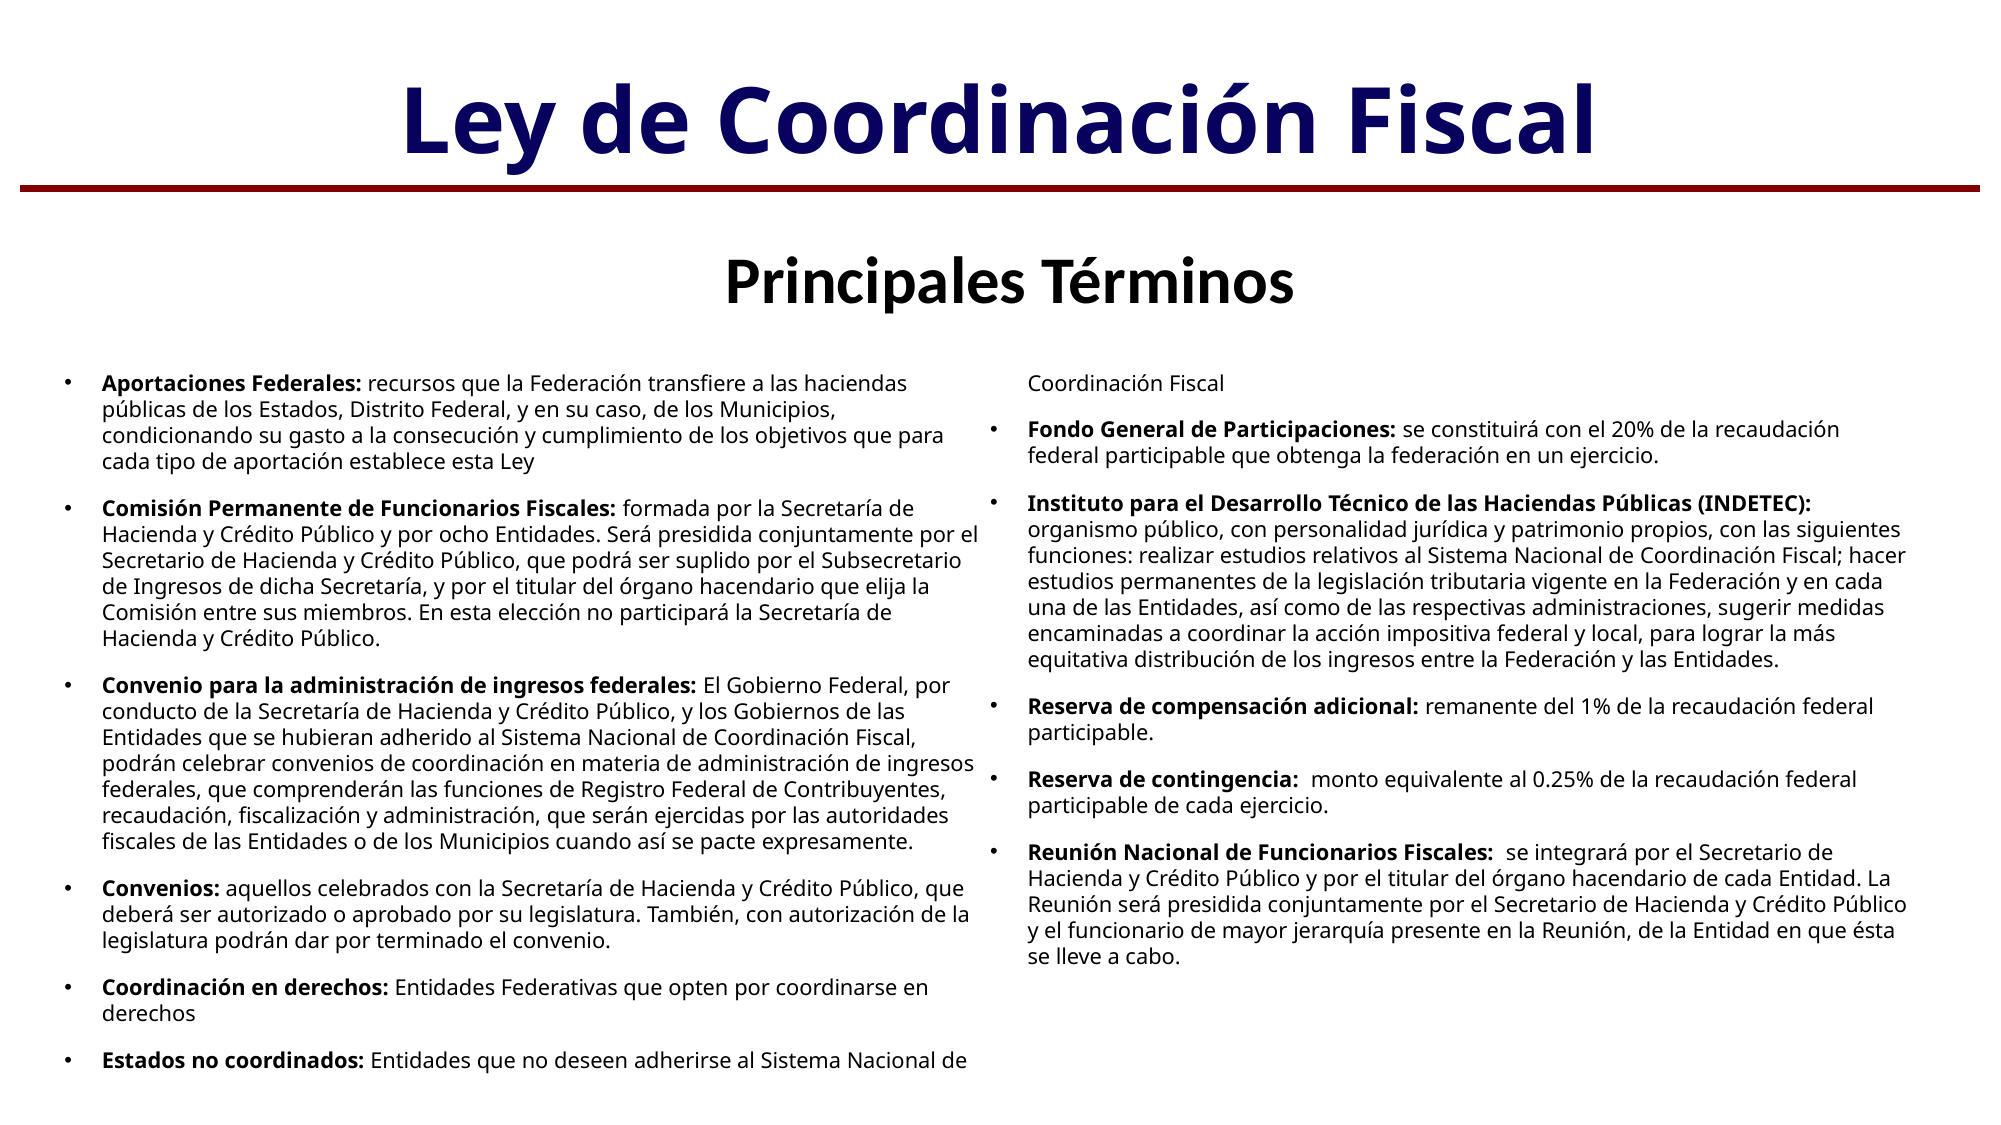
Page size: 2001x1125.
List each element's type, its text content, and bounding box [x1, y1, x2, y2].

text_box Principales Términos [208, 229, 1814, 325]
list Aportaciones Federales: recursos que la Federación transfiere a las haciendas públicas de los Estados, Distrito Federal, y en su caso, de los Municipios, condicionando su gasto a la consecución y cumplimiento de los objetivos que para cada tipo de aportación establece esta Ley Comisión Permanente de Funcionarios Fiscales: formada por la Secretaría de Hacienda y Crédito Público y por ocho Entidades. Será presidida conjuntamente por el Secretario de Hacienda y Crédito Público, que podrá ser suplido por el Subsecretario de Ingresos de dicha Secretaría, y por el titular del órgano hacendario que elija la Comisión entre sus miembros. En esta elección no participará la Secretaría de Hacienda y Crédito Público. Convenio para la administración de ingresos federales: El Gobierno Federal, por conducto de la Secretaría de Hacienda y Crédito Público, y los Gobiernos de las Entidades que se hubieran adherido al Sistema Nacional de Coordinación Fiscal, podrán celebrar convenios de coordinación en materia de administración de ingresos federales, que comprenderán las funciones de Registro Federal de Contribuyentes, recaudación, fiscalización y administración, que serán ejercidas por las autoridades fiscales de las Entidades o de los Municipios cuando así se pacte expresamente. Convenios: aquellos celebrados con la Secretaría de Hacienda y Crédito Público, que deberá ser autorizado o aprobado por su legislatura. También, con autorización de la legislatura podrán dar por terminado el convenio. Coordinación en derechos: Entidades Federativas que opten por coordinarse en derechos Estados no coordinados: Entidades que no deseen adherirse al Sistema Nacional de Coordinación Fiscal Fondo General de Participaciones: se constituirá con el 20% de la recaudación federal participable que obtenga la federación en un ejercicio. Instituto para el Desarrollo Técnico de las Haciendas Públicas (INDETEC): organismo público, con personalidad jurídica y patrimonio propios, con las siguientes funciones: realizar estudios relativos al Sistema Nacional de Coordinación Fiscal; hacer estudios permanentes de la legislación tributaria vigente en la Federación y en cada una de las Entidades, así como de las respectivas administraciones, sugerir medidas encaminadas a coordinar la acción impositiva federal y local, para lograr la más equitativa distribución de los ingresos entre la Federación y las Entidades. Reserva de compensación adicional: remanente del 1% de la recaudación federal participable. Reserva de contingencia: monto equivalente al 0.25% de la recaudación federal participable de cada ejercicio. Reunión Nacional de Funcionarios Fiscales: se integrará por el Secretario de Hacienda y Crédito Público y por el titular del órgano hacendario de cada Entidad. La Reunión será presidida conjuntamente por el Secretario de Hacienda y Crédito Público y el funcionario de mayor jerarquía presente en la Reunión, de la Entidad en que ésta se lleve a cabo. [49, 361, 1931, 1106]
title Ley de Coordinación Fiscal [137, 59, 1863, 185]
